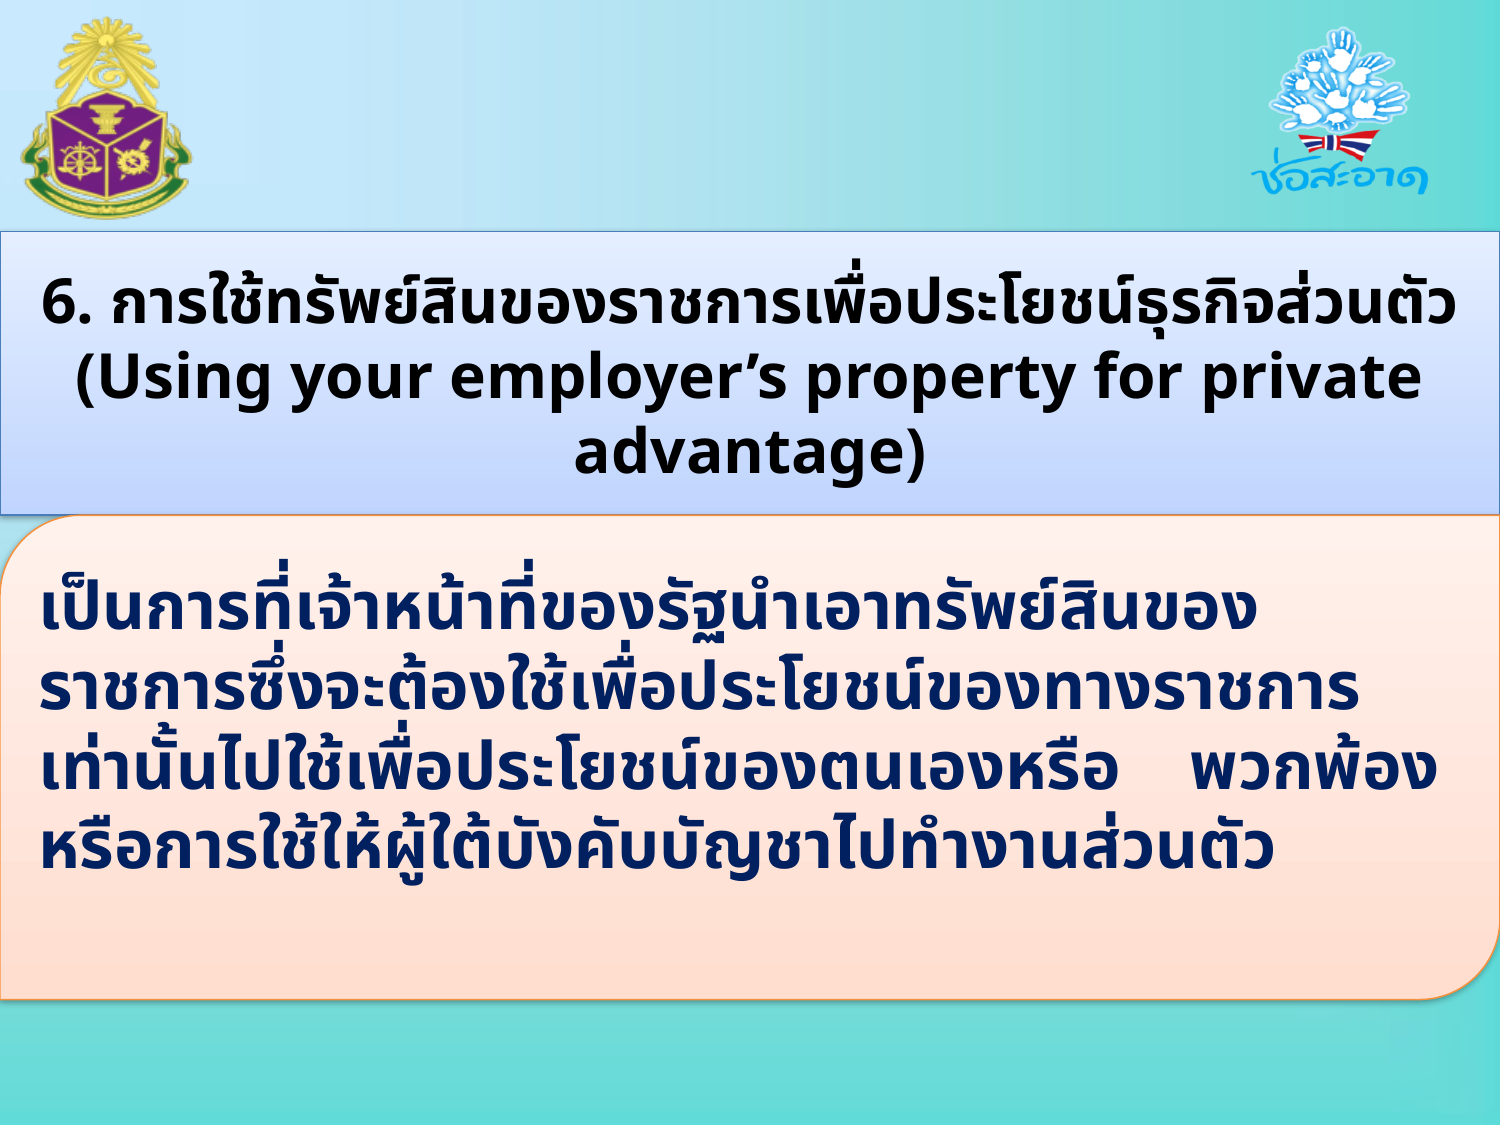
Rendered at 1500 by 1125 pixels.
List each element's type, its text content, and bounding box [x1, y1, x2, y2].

text_box เป็นการที่เจ้าหน้าที่ของรัฐนำเอาทรัพย์สินของราชการซึ่งจะต้องใช้เพื่อประโยชน์ของทางราชการเท่านั้นไปใช้เพื่อประโยชน์ของตนเองหรือ พวกพ้อง หรือการใช้ให้ผู้ใต้บังคับบัญชาไปทำงานส่วนตัว [0, 514, 1500, 1001]
title 6. การใช้ทรัพย์สินของราชการเพื่อประโยชน์ธุรกิจส่วนตัว (Using your employer’s property for private advantage) [0, 231, 1500, 516]
picture [1245, 22, 1434, 197]
picture [18, 12, 195, 221]
